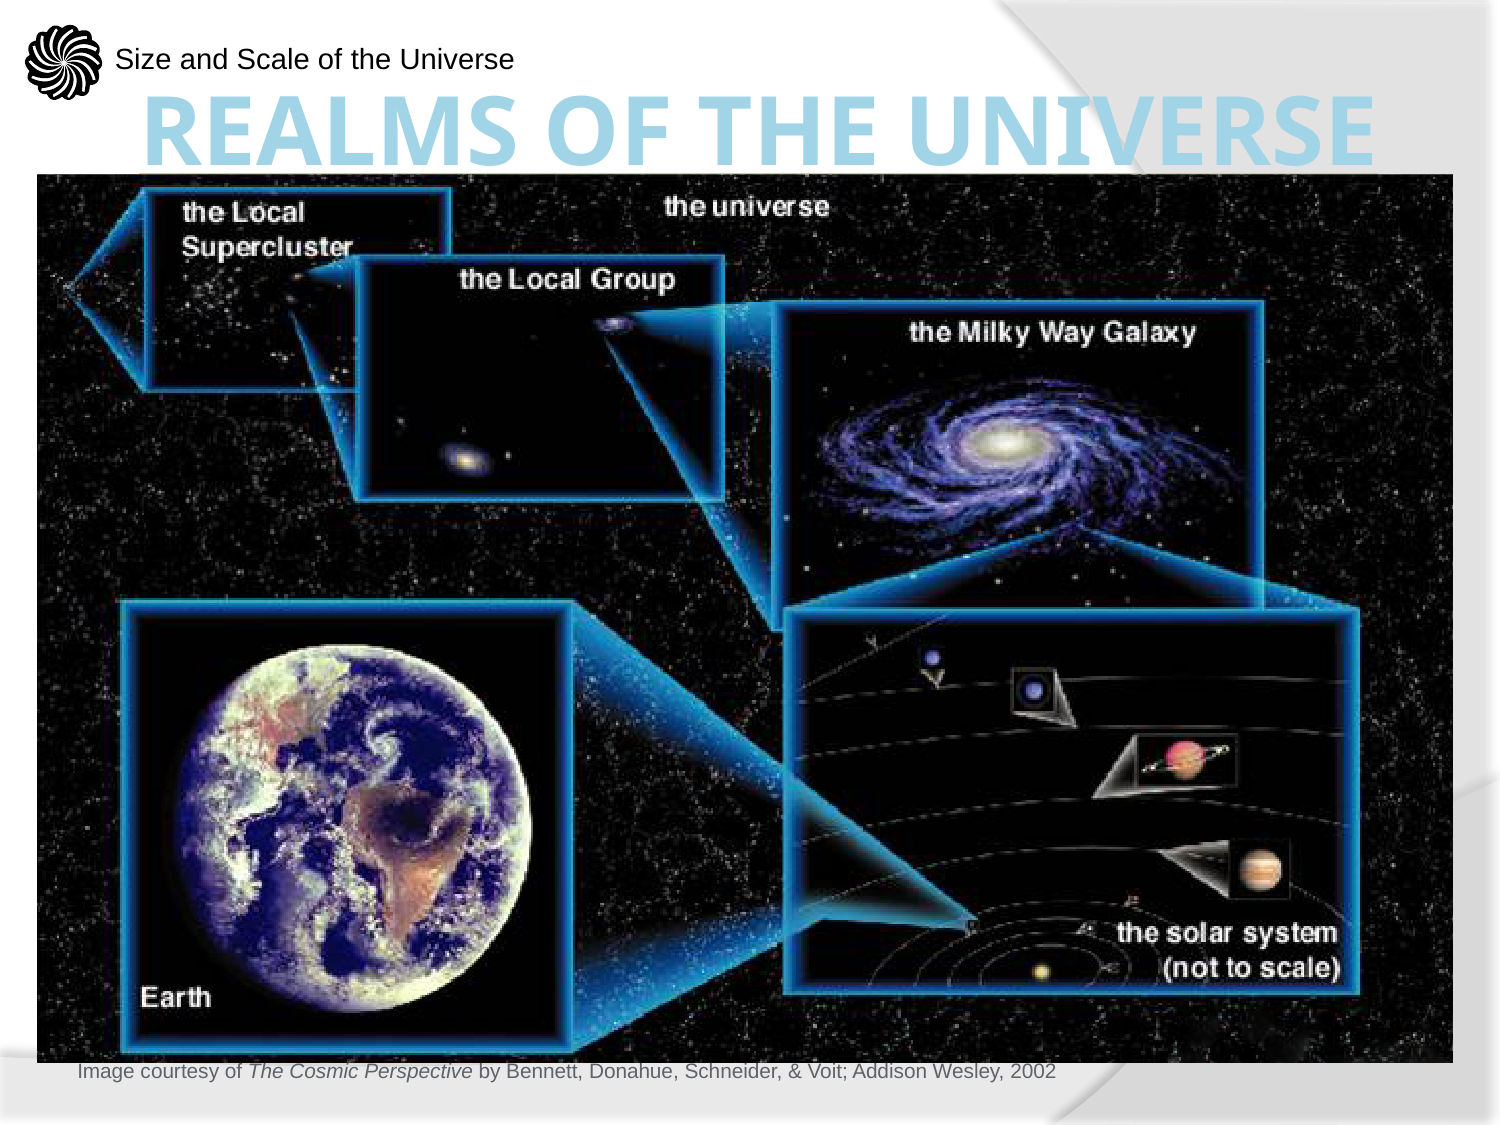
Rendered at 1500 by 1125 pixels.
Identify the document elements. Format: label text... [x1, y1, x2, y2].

title Realms of the Universe [87, 62, 1430, 166]
picture [24, 24, 103, 101]
picture [37, 174, 1453, 1063]
text_box Image courtesy of The Cosmic Perspective by Bennett, Donahue, Schneider, & Voit; Addison Wesley, 2002 [62, 1072, 1238, 1090]
subtitle Size and Scale of the Universe [99, 0, 813, 62]
